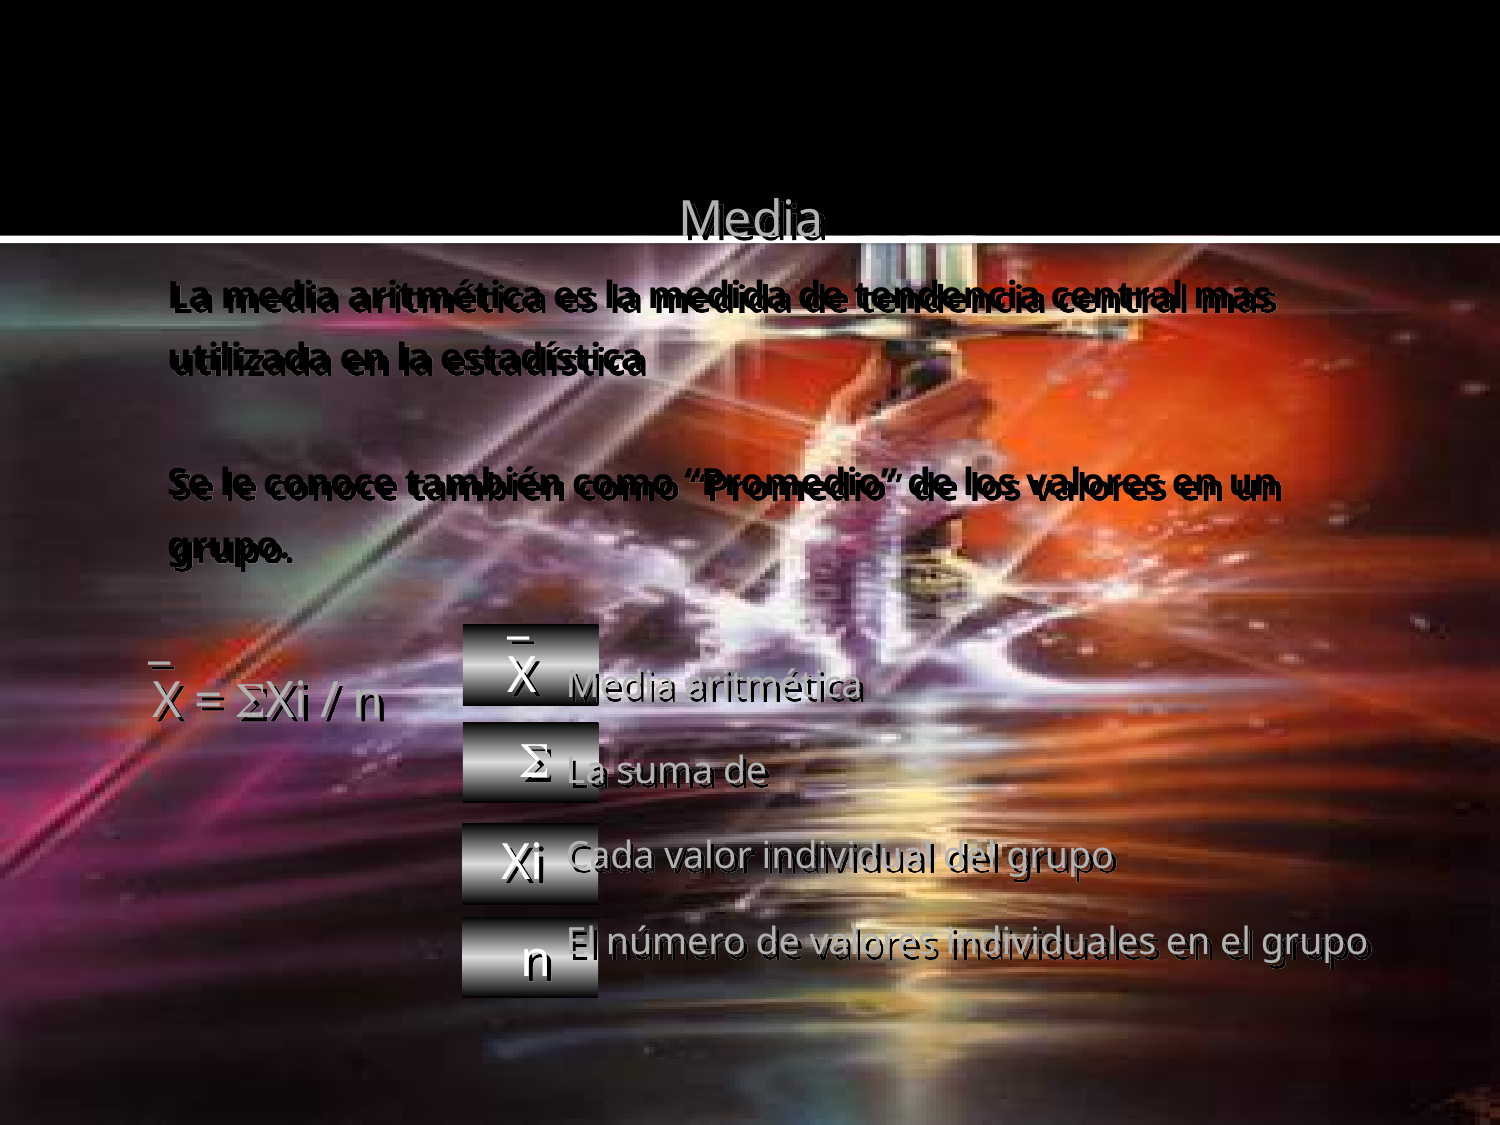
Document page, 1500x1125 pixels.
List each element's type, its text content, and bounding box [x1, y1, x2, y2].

text_box [462, 917, 550, 998]
text_box [462, 722, 550, 803]
text_box [462, 624, 492, 706]
text_box Xi [486, 821, 575, 897]
text_box La media aritmética es la medida de tendencia central mas utilizada en la estadística Se le conoce también como “Promedio” de los valores en un grupo. [152, 246, 1333, 573]
text_box Media [664, 178, 839, 246]
text_box  [505, 720, 556, 795]
text_box _ X [492, 574, 568, 710]
text_box Media aritmética La suma de Cada valor individual del grupo El número de valores individuales en el grupo [550, 612, 1500, 1000]
text_box _ X = Xi / n [133, 599, 403, 735]
picture [0, 244, 1500, 1125]
text_box [462, 823, 550, 905]
picture [573, 244, 1500, 612]
text_box n [505, 919, 556, 994]
